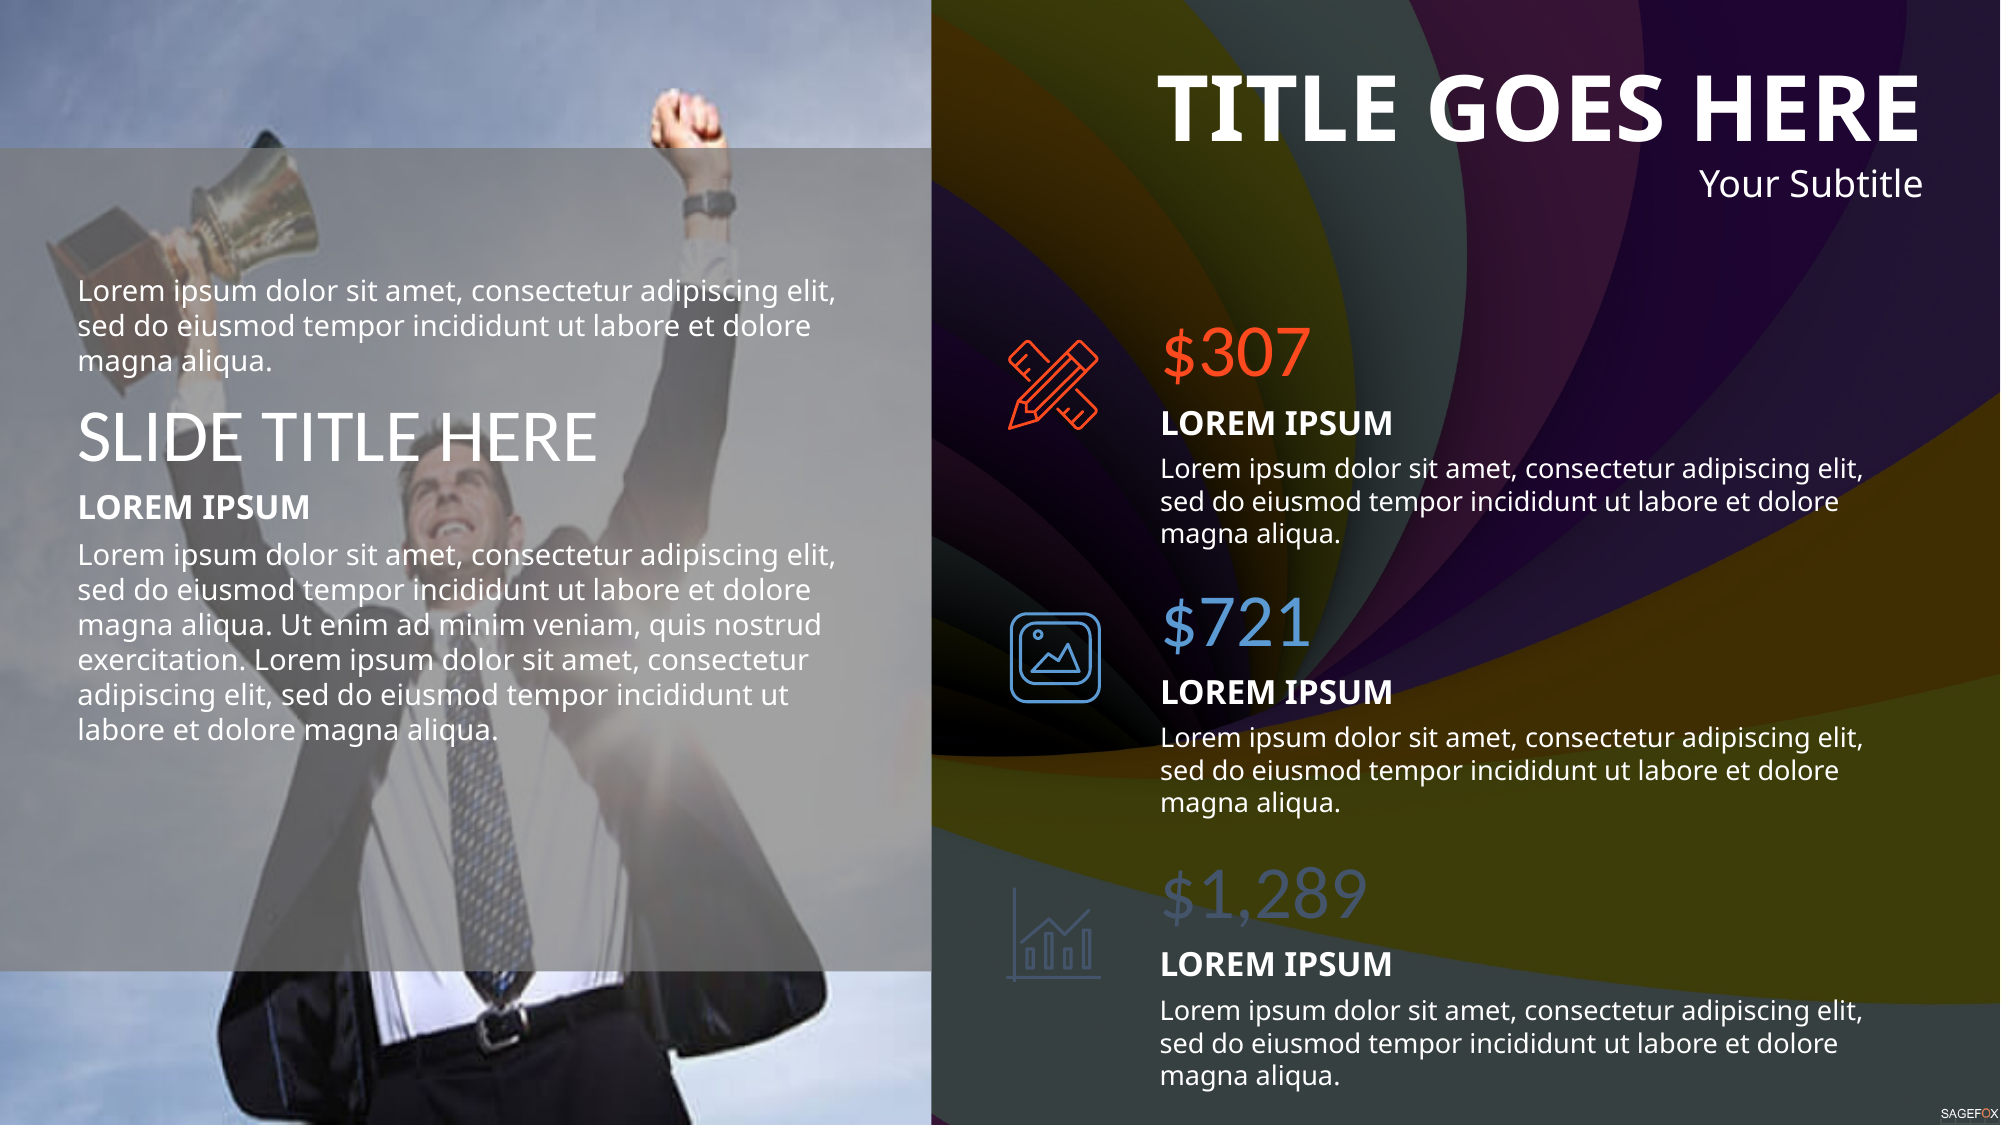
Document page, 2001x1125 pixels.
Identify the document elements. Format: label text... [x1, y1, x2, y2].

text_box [1006, 887, 1101, 983]
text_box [1009, 612, 1101, 704]
text_box $721 LOREM IPSUM Lorem ipsum dolor sit amet, consectetur adipiscing elit, sed do eiusmod tempor incididunt ut labore et dolore magna aliqua. [1145, 563, 1908, 826]
text_box TITLE GOES HERE Your Subtitle [1035, 42, 1939, 212]
text_box Lorem ipsum dolor sit amet, consectetur adipiscing elit, sed do eiusmod tempor incididunt ut labore et dolore magna aliqua. SLIDE TITLE HERE LOREM IPSUM Lorem ipsum dolor sit amet, consectetur adipiscing elit, sed do eiusmod tempor incididunt ut labore et dolore magna aliqua. Ut enim ad minim veniam, quis nostrud exercitation. Lorem ipsum dolor sit amet, consectetur adipiscing elit, sed do eiusmod tempor incididunt ut labore et dolore magna aliqua. [62, 264, 859, 754]
text_box [0, 972, 932, 1125]
text_box $1,289 LOREM IPSUM Lorem ipsum dolor sit amet, consectetur adipiscing elit, sed do eiusmod tempor incididunt ut labore et dolore magna aliqua. [1144, 836, 1908, 1099]
text_box [0, 147, 932, 972]
text_box [0, 0, 932, 147]
picture [932, 0, 2001, 1125]
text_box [1007, 339, 1099, 430]
text_box $307 LOREM IPSUM Lorem ipsum dolor sit amet, consectetur adipiscing elit, sed do eiusmod tempor incididunt ut labore et dolore magna aliqua. [1145, 294, 1908, 557]
